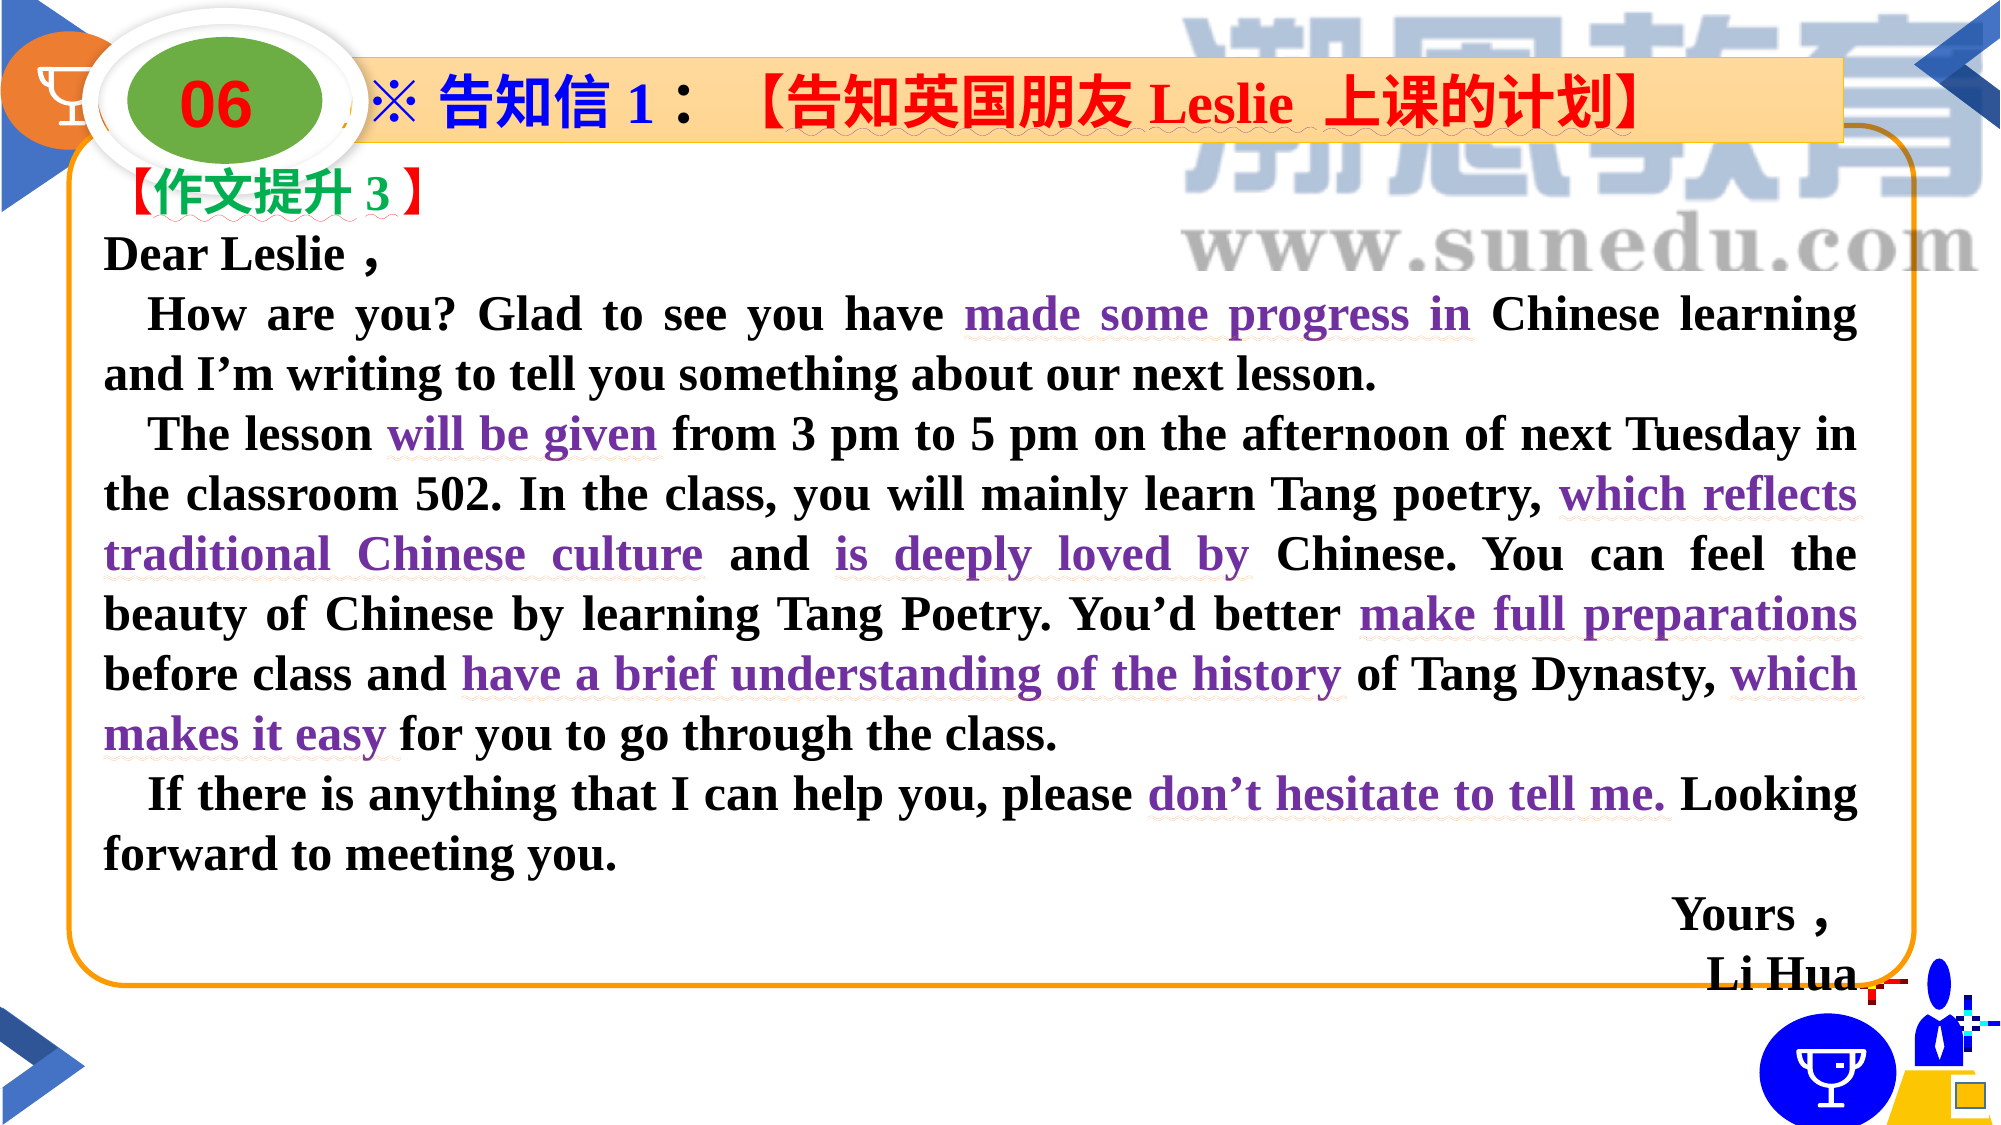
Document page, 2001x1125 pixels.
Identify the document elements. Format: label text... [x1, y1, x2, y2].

picture [1844, 10, 1983, 271]
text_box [82, 0, 1844, 195]
picture [1781, 943, 2001, 1110]
text_box 【作文提升3】 Dear Leslie， How are you? Glad to see you have made some progress in Chinese learning and I’m writing to tell you something about our next lesson. The lesson will be given from 3 pm to 5 pm on the afternoon of next Tuesday in the classroom 502. In the class, you will mainly learn Tang poetry, which reflects traditional Chinese culture and is deeply loved by Chinese. You can feel the beauty of Chinese by learning Tang Poetry. You’d better make full preparations before class and have a brief understanding of the history of Tang Dynasty, which makes it easy for you to go through the class. If there is anything that I can help you, please don’t hesitate to tell me. Looking forward to meeting you. Yours， Li Hua [88, 153, 1873, 1009]
